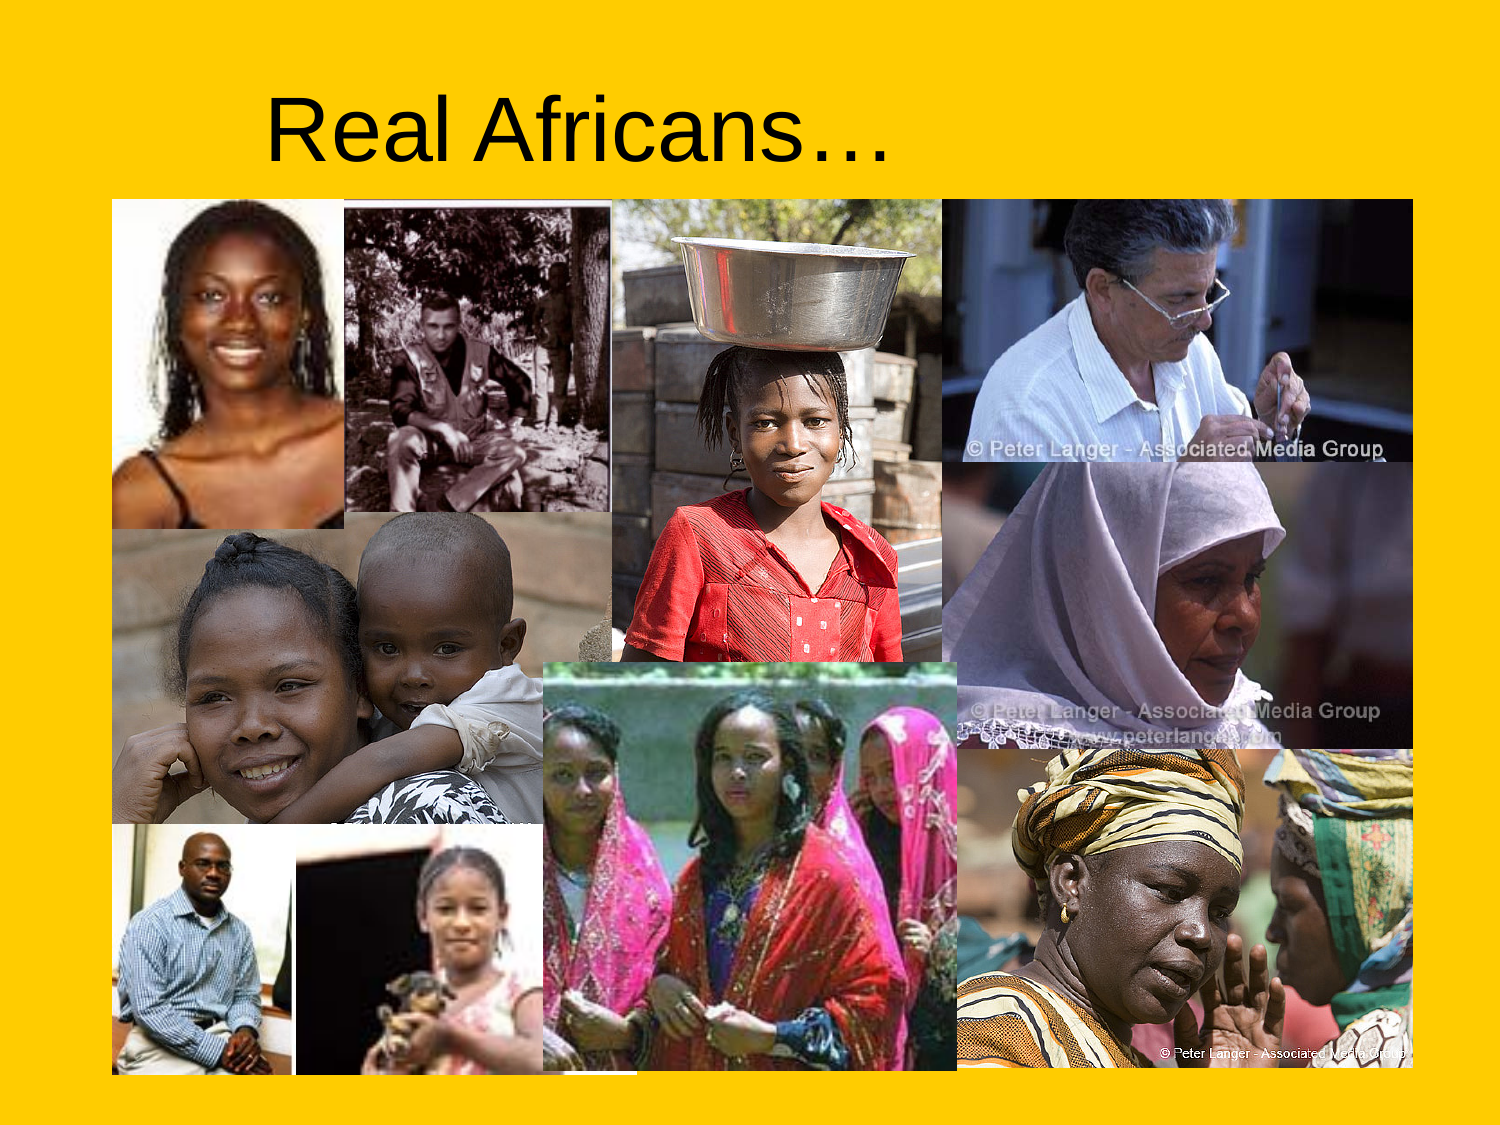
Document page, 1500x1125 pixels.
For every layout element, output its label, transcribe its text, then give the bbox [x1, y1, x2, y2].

picture [112, 199, 1413, 379]
text_box Real Africans… [249, 62, 1250, 188]
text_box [0, 379, 1500, 746]
picture [112, 746, 1413, 1076]
